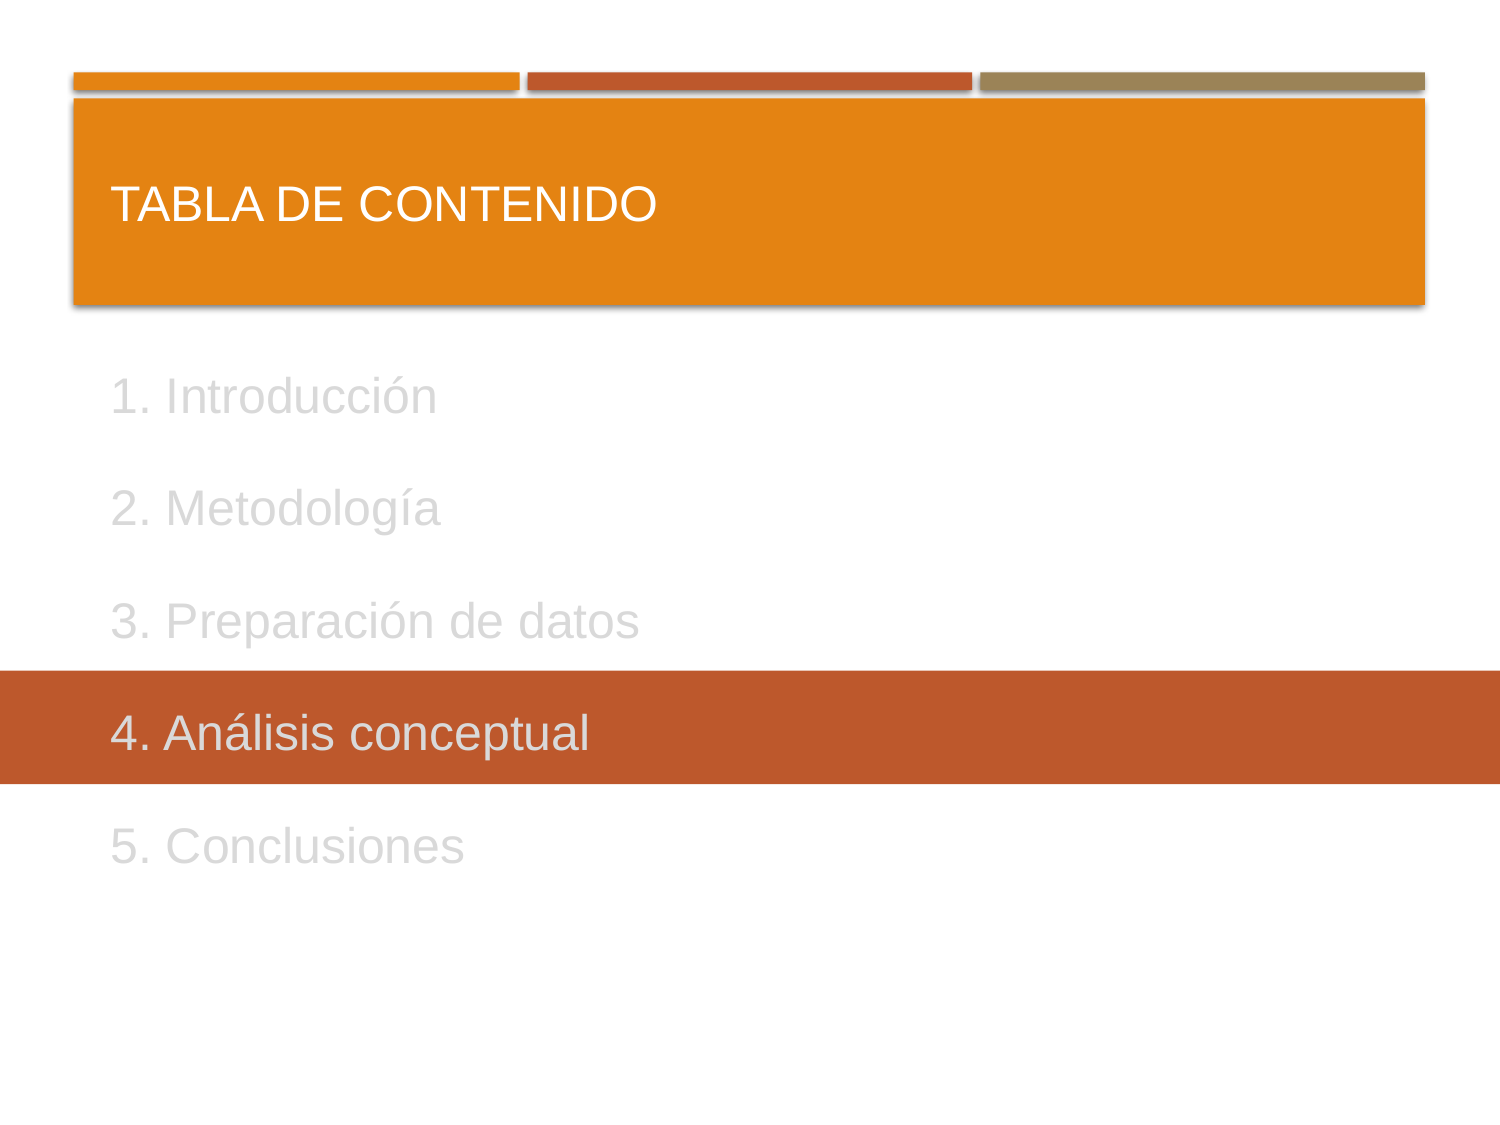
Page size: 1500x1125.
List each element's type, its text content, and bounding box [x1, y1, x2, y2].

text_box [1406, 669, 1500, 786]
list 1. Introducción 2. Metodología 3. Preparación de datos 4. Análisis conceptual 5. Conclusiones [95, 325, 1406, 1091]
text_box [0, 669, 95, 786]
title TABLA DE CONTENIDO [95, 112, 1406, 291]
